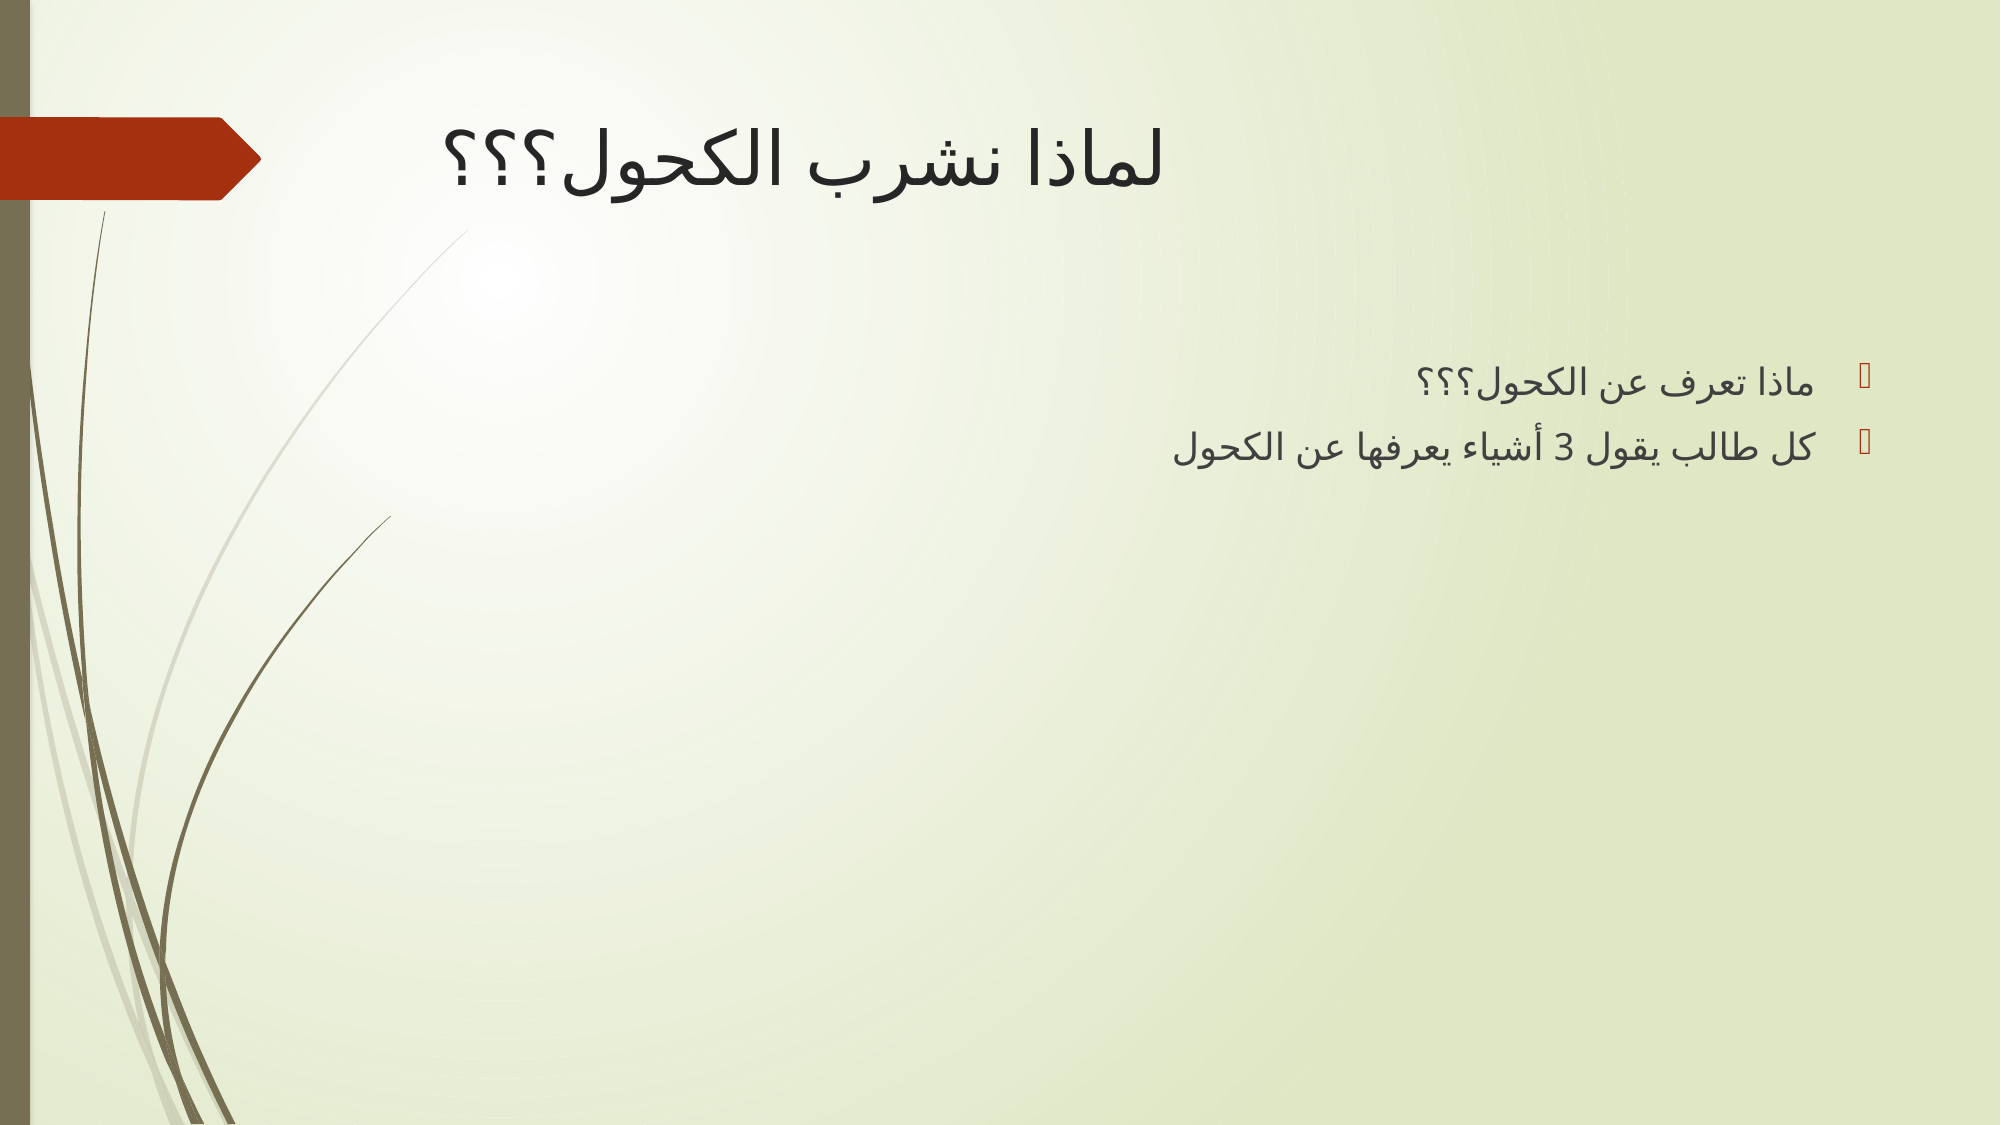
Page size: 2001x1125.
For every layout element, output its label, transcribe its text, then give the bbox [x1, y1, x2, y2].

title لماذا نشرب الكحول؟؟؟ [425, 102, 1888, 313]
list ماذا تعرف عن الكحول؟؟؟ كل طالب يقول 3 أشياء يعرفها عن الكحول [424, 350, 1888, 970]
